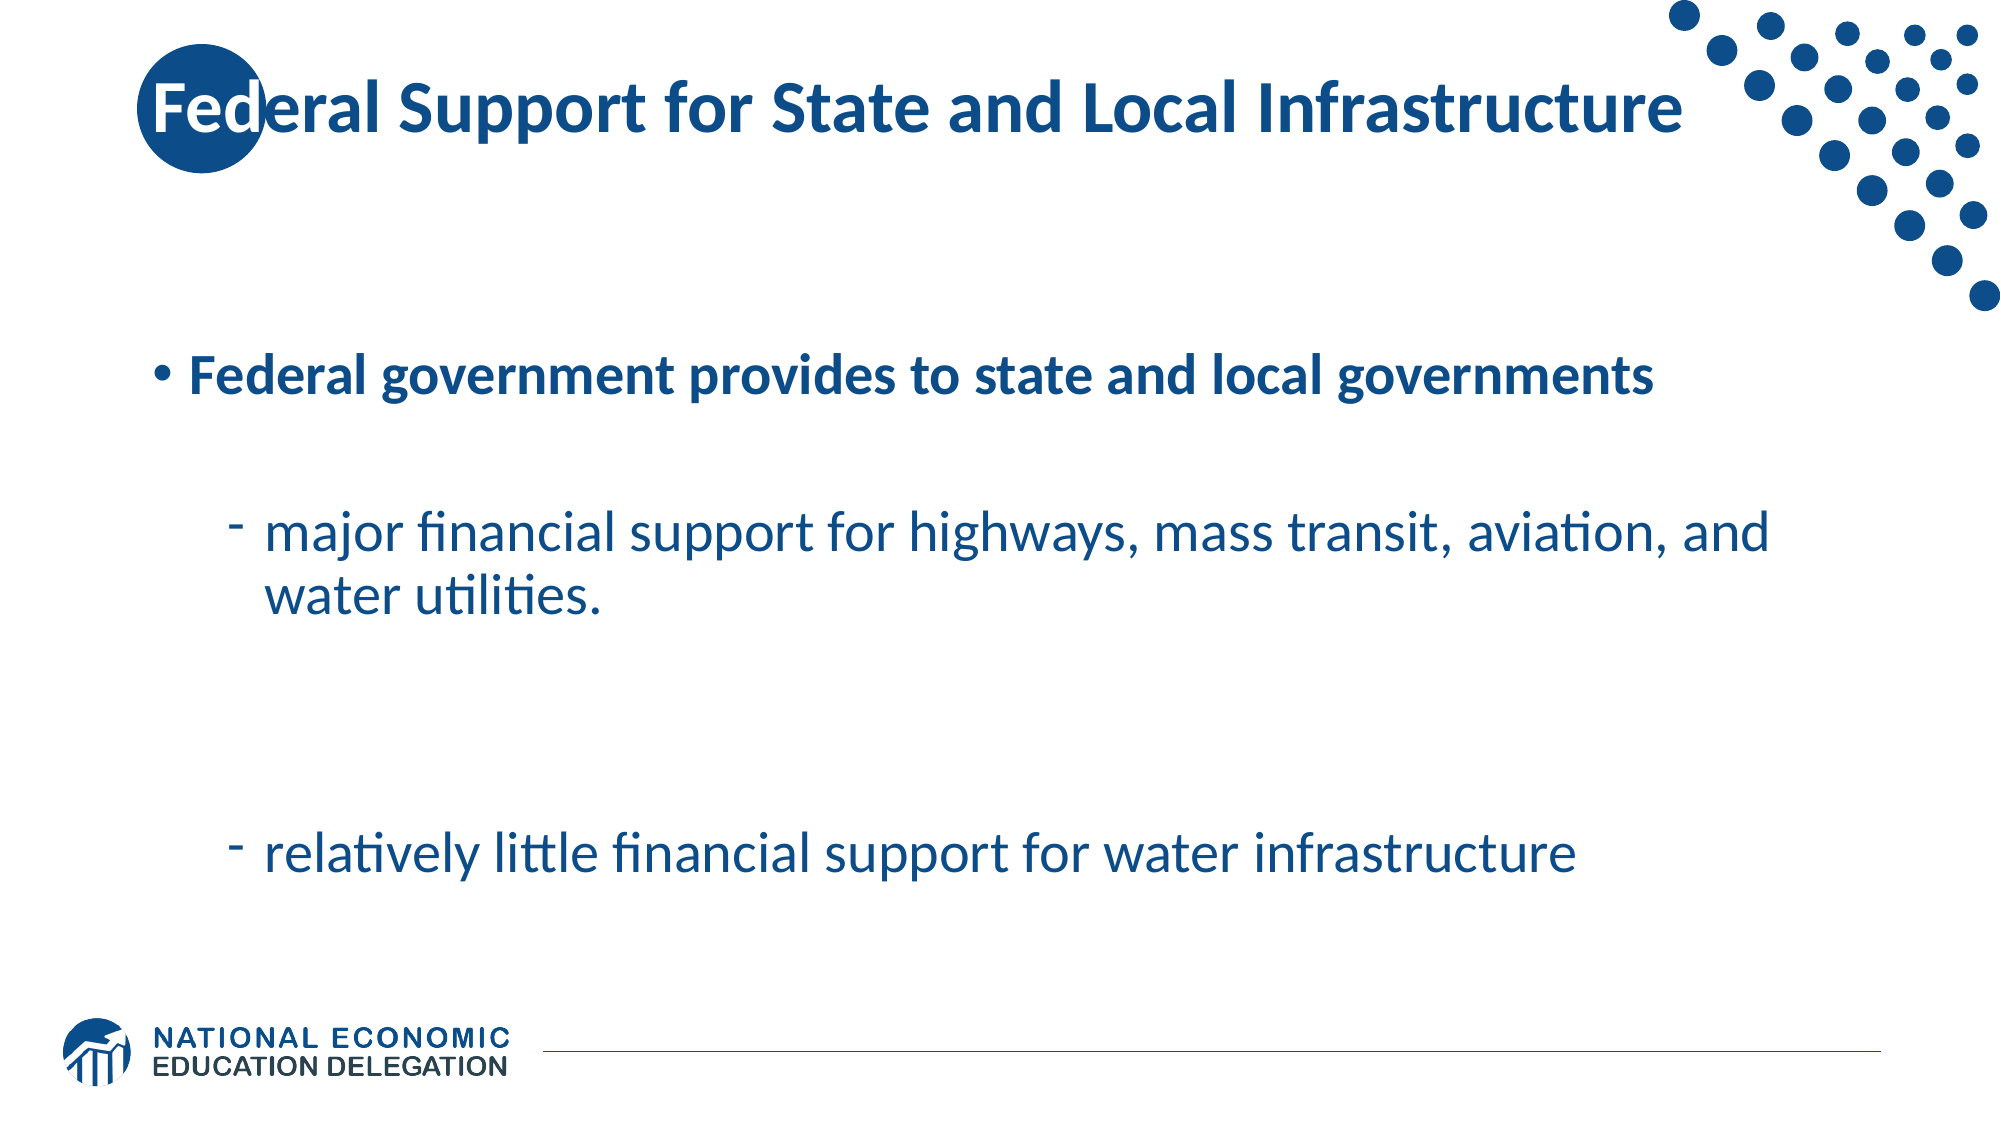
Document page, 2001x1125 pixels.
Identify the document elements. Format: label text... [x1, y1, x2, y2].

picture [55, 1013, 520, 1091]
list Federal government provides to state and local governments major financial support for highways, mass transit, aviation, and water utilities. relatively little financial support for water infrastructure [137, 257, 1863, 972]
title Federal Support for State and Local Infrastructure [137, 0, 1863, 218]
